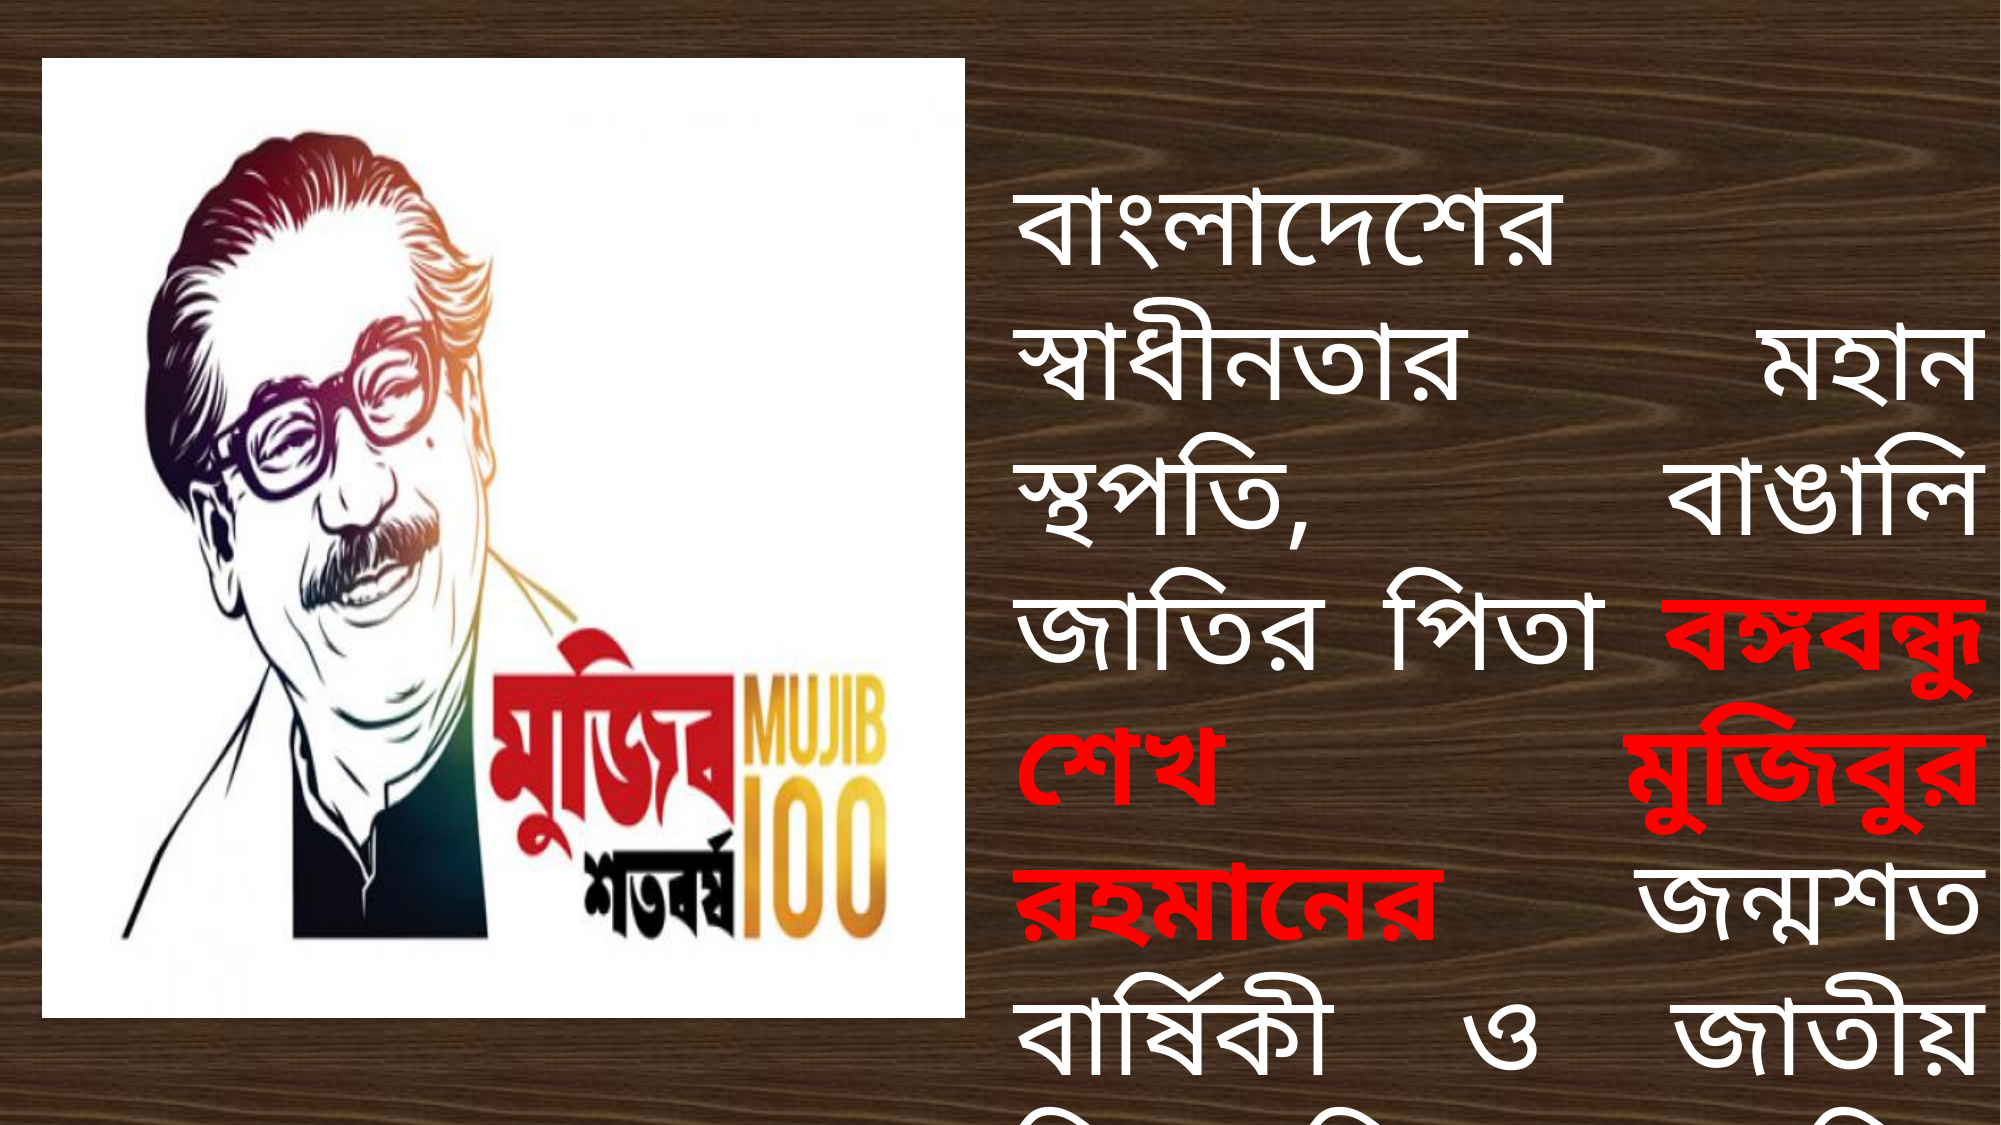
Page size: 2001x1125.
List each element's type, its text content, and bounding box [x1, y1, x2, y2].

picture [0, 0, 2001, 1125]
text_box বাংলাদেশের স্বাধীনতার মহান স্থপতি, বাঙালি জাতির পিতা বঙ্গবন্ধু শেখ মুজিবুর রহমানের জন্মশত বার্ষিকী ও জাতীয় শিশু দিবসে জাতির পিতার প্রতি বিনম্র শ্রদ্ধা। [999, 145, 2000, 1125]
